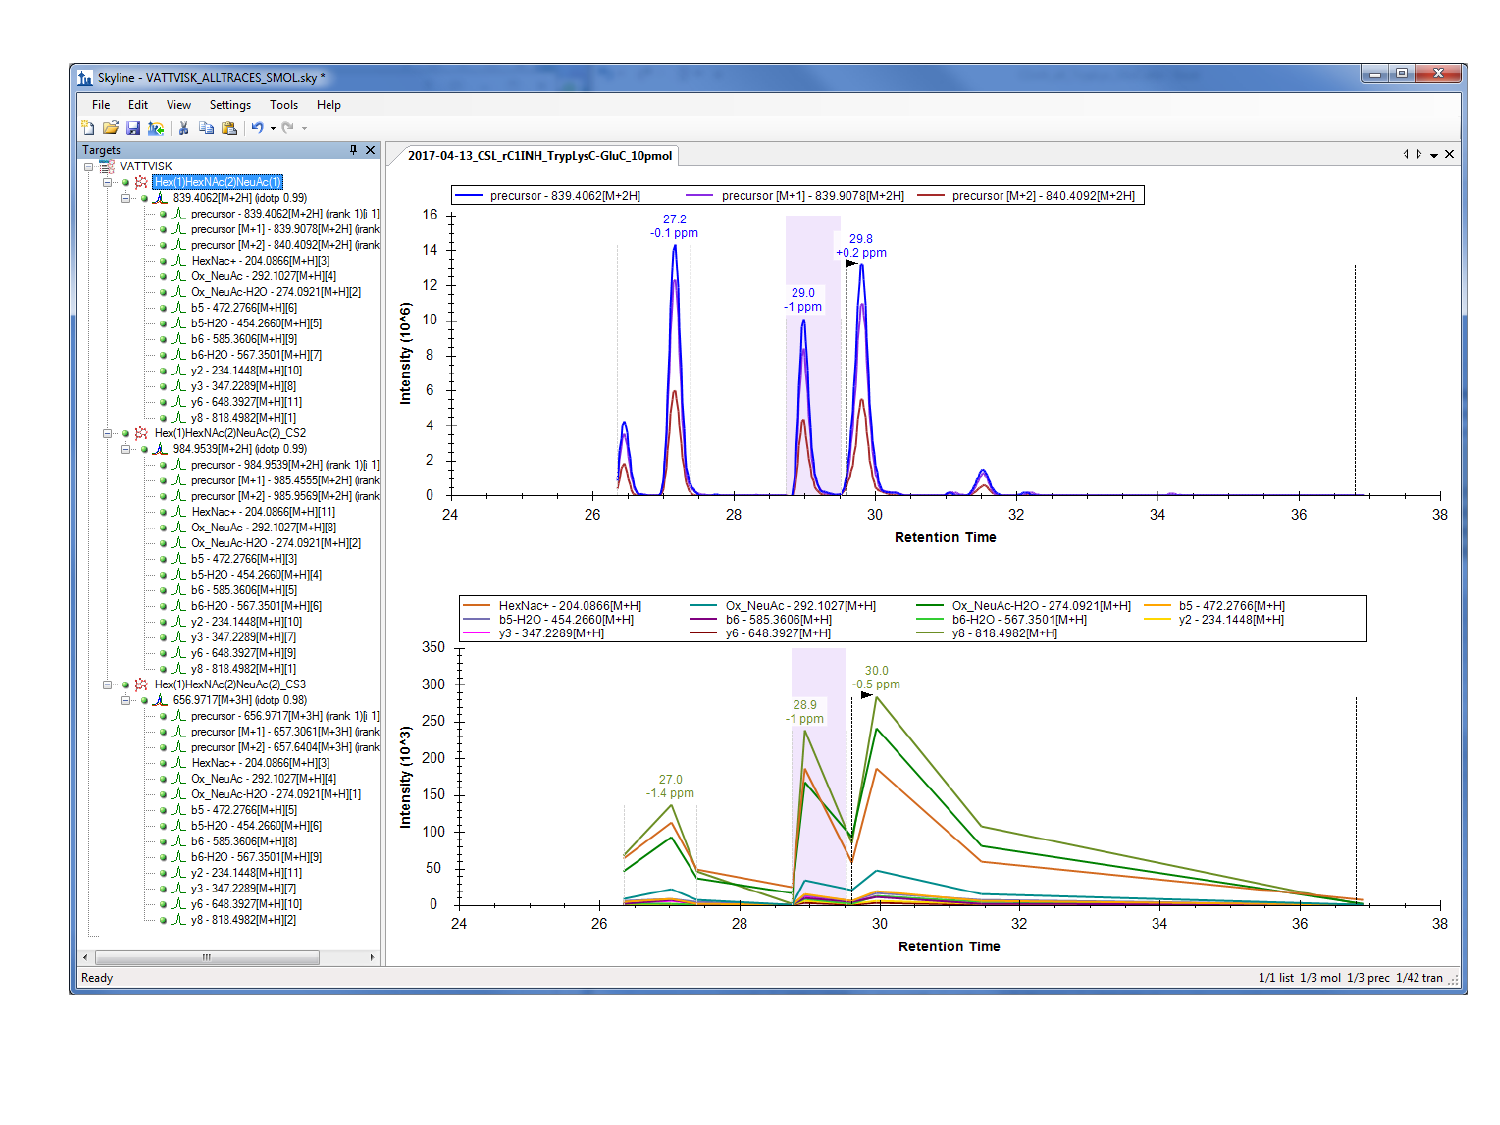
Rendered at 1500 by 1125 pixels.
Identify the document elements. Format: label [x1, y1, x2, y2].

picture [69, 63, 1468, 995]
